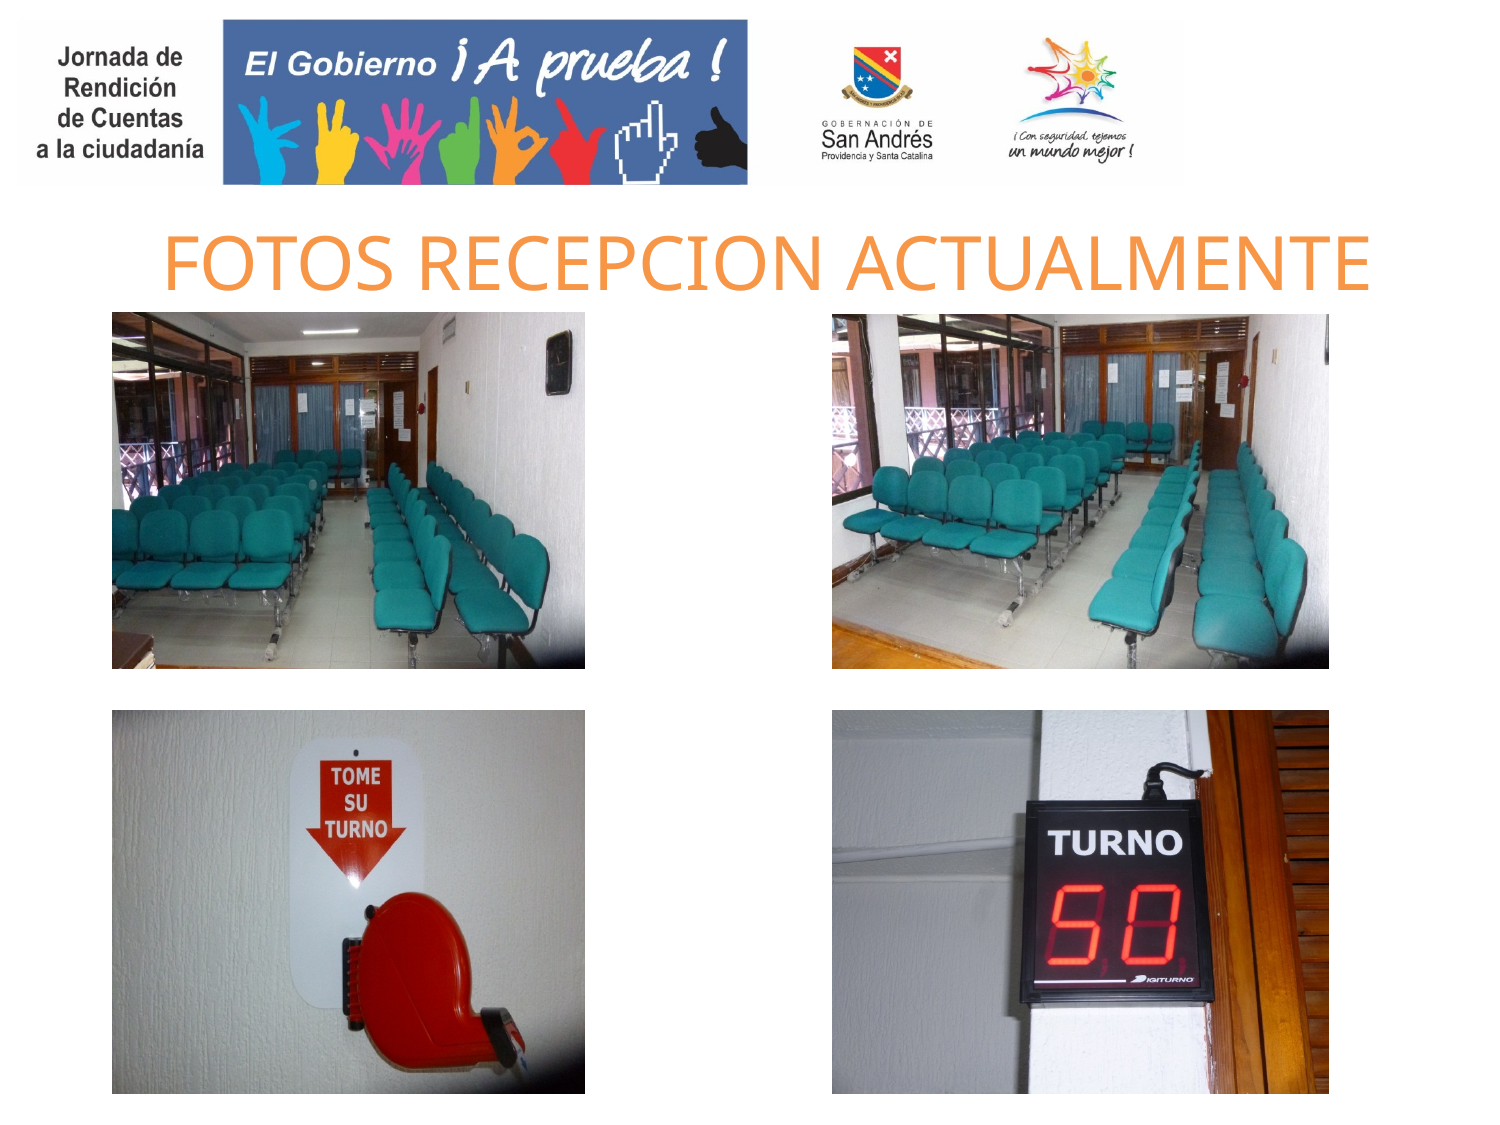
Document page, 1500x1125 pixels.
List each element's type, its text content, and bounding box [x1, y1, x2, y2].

picture [111, 312, 585, 670]
picture [832, 313, 1330, 670]
picture [832, 710, 1330, 1095]
picture [17, 18, 1184, 185]
text_box FOTOS RECEPCION ACTUALMENTE [135, 208, 1400, 313]
picture [111, 710, 585, 1095]
